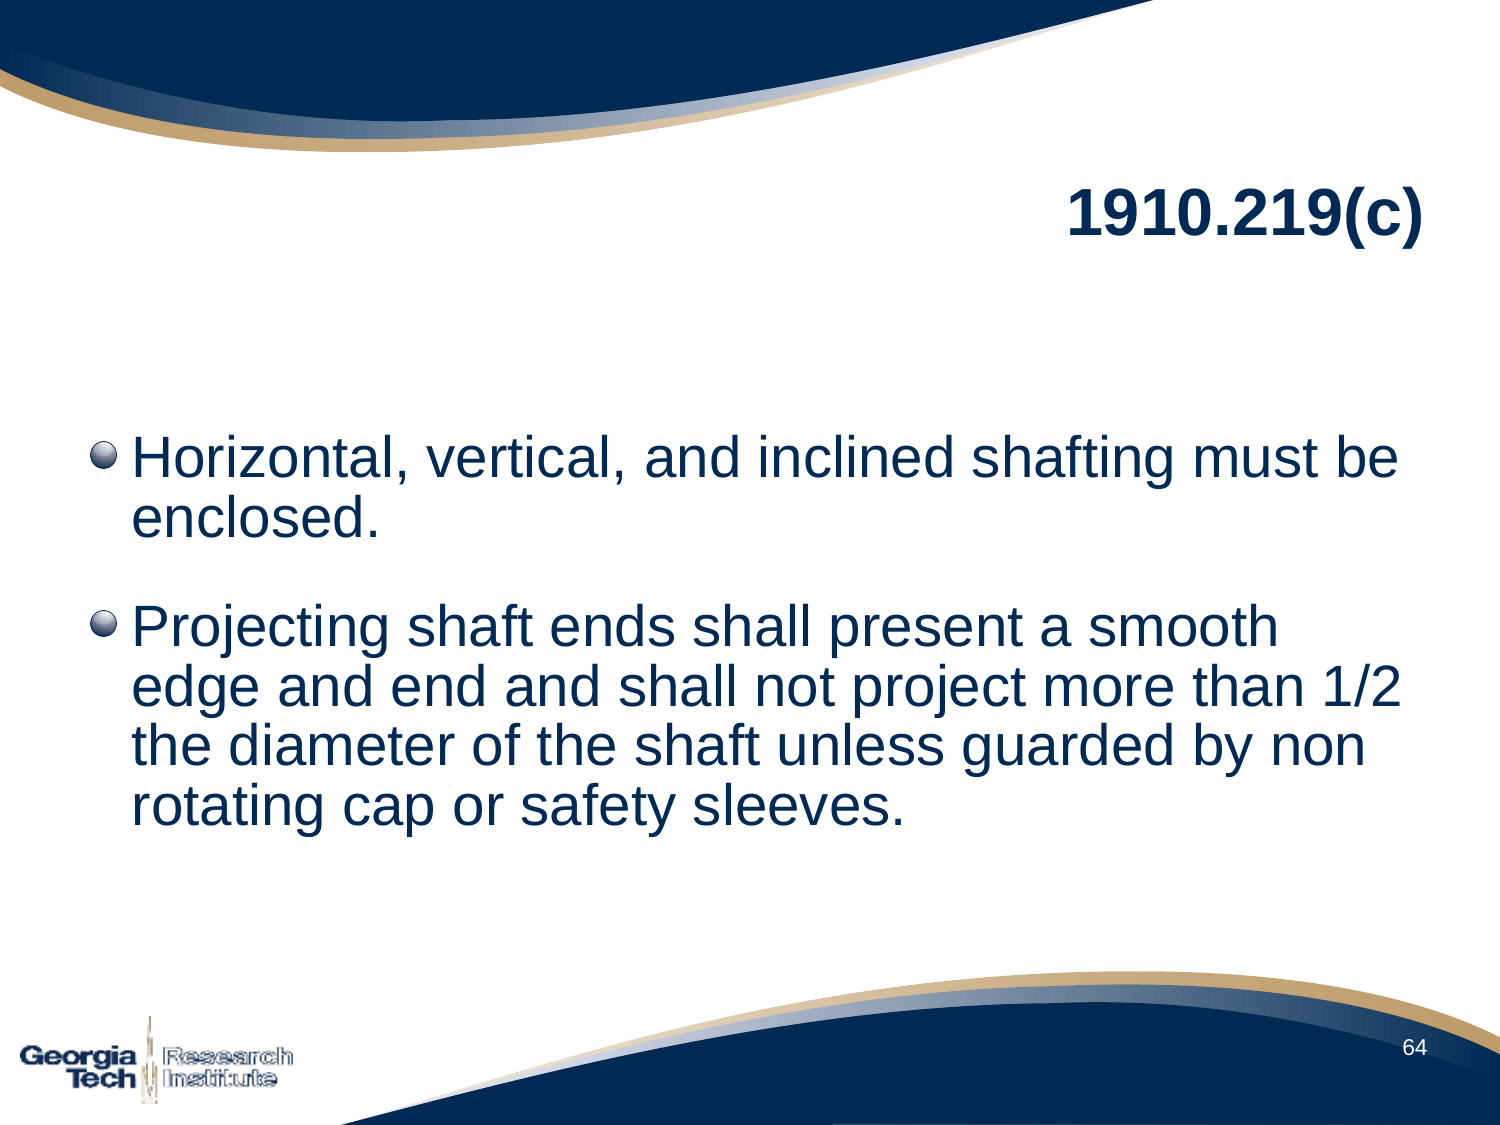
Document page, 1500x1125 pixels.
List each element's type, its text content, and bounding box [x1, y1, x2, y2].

picture [90, 610, 117, 637]
picture [90, 441, 117, 469]
list Horizontal, vertical, and inclined shafting must be enclosed. Projecting shaft ends shall present a smooth edge and end and shall not project more than 1/2 the diameter of the shaft unless guarded by non rotating cap or safety sleeves. [75, 262, 1425, 1005]
picture [20, 1016, 293, 1104]
title 1910.219(c) [75, 62, 1425, 250]
text_box 64 [1387, 1025, 1475, 1068]
